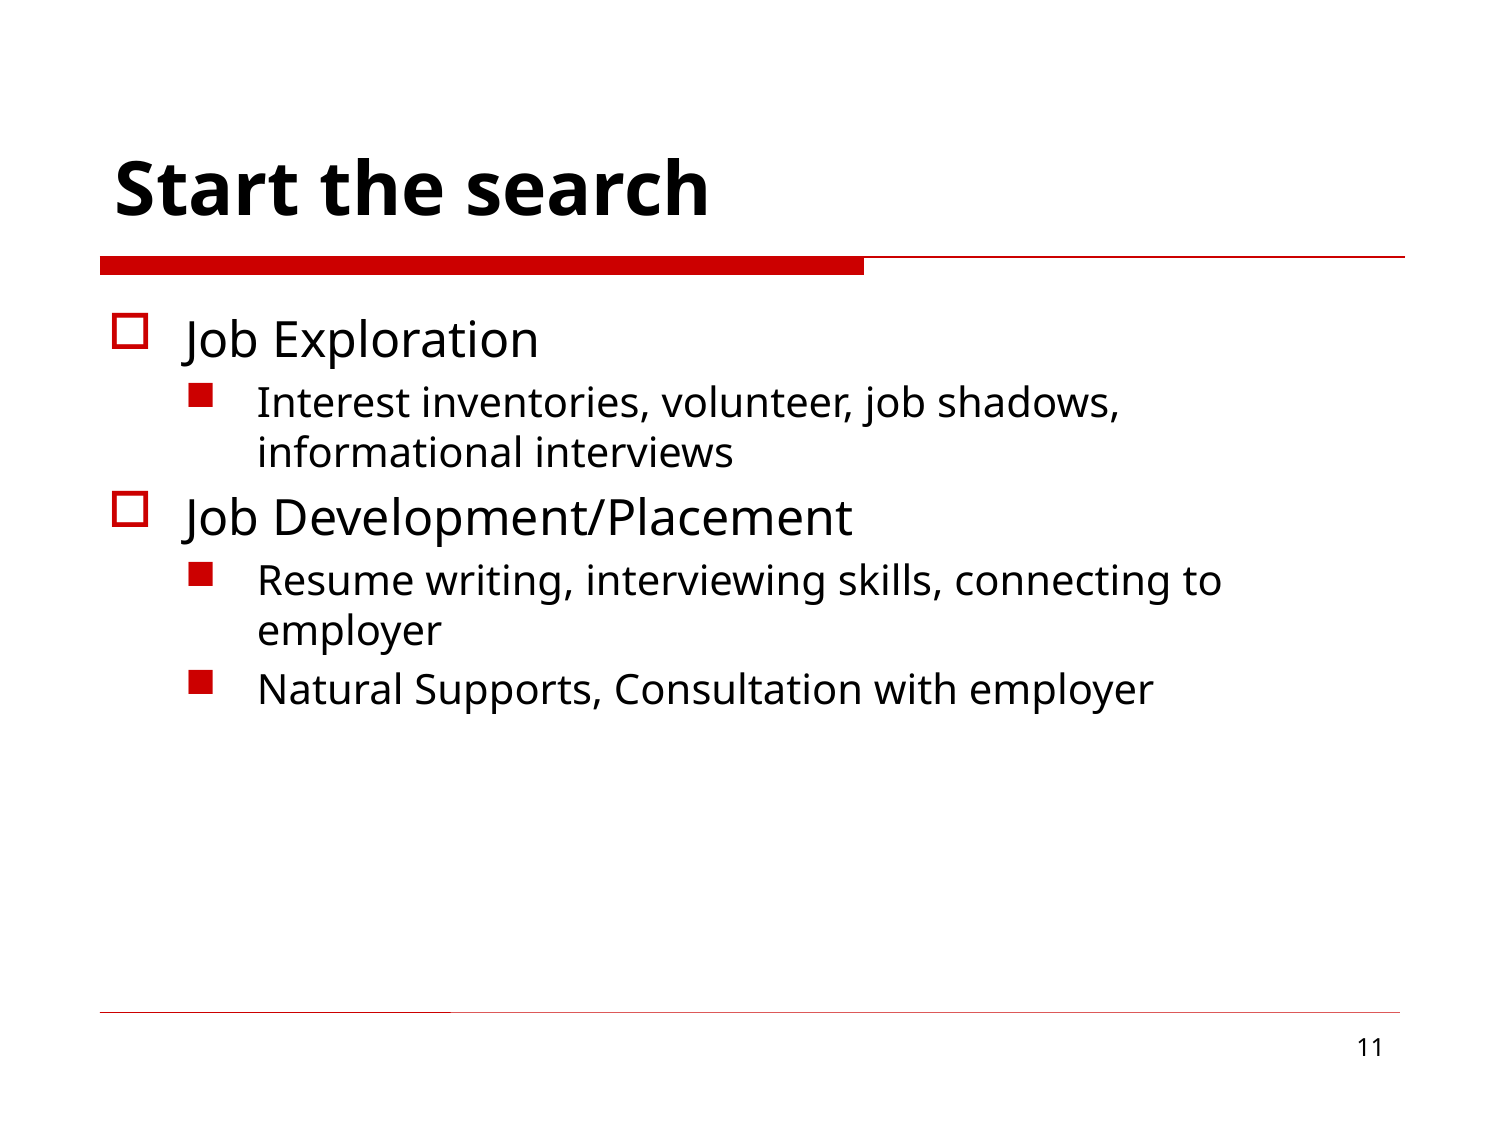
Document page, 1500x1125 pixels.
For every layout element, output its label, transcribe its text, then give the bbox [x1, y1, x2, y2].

list Job Exploration Interest inventories, volunteer, job shadows, informational interviews Job Development/Placement Resume writing, interviewing skills, connecting to employer Natural Supports, Consultation with employer [92, 299, 1406, 1088]
slide_number 11 [1074, 1024, 1401, 1103]
title Start the search [99, 49, 1413, 238]
